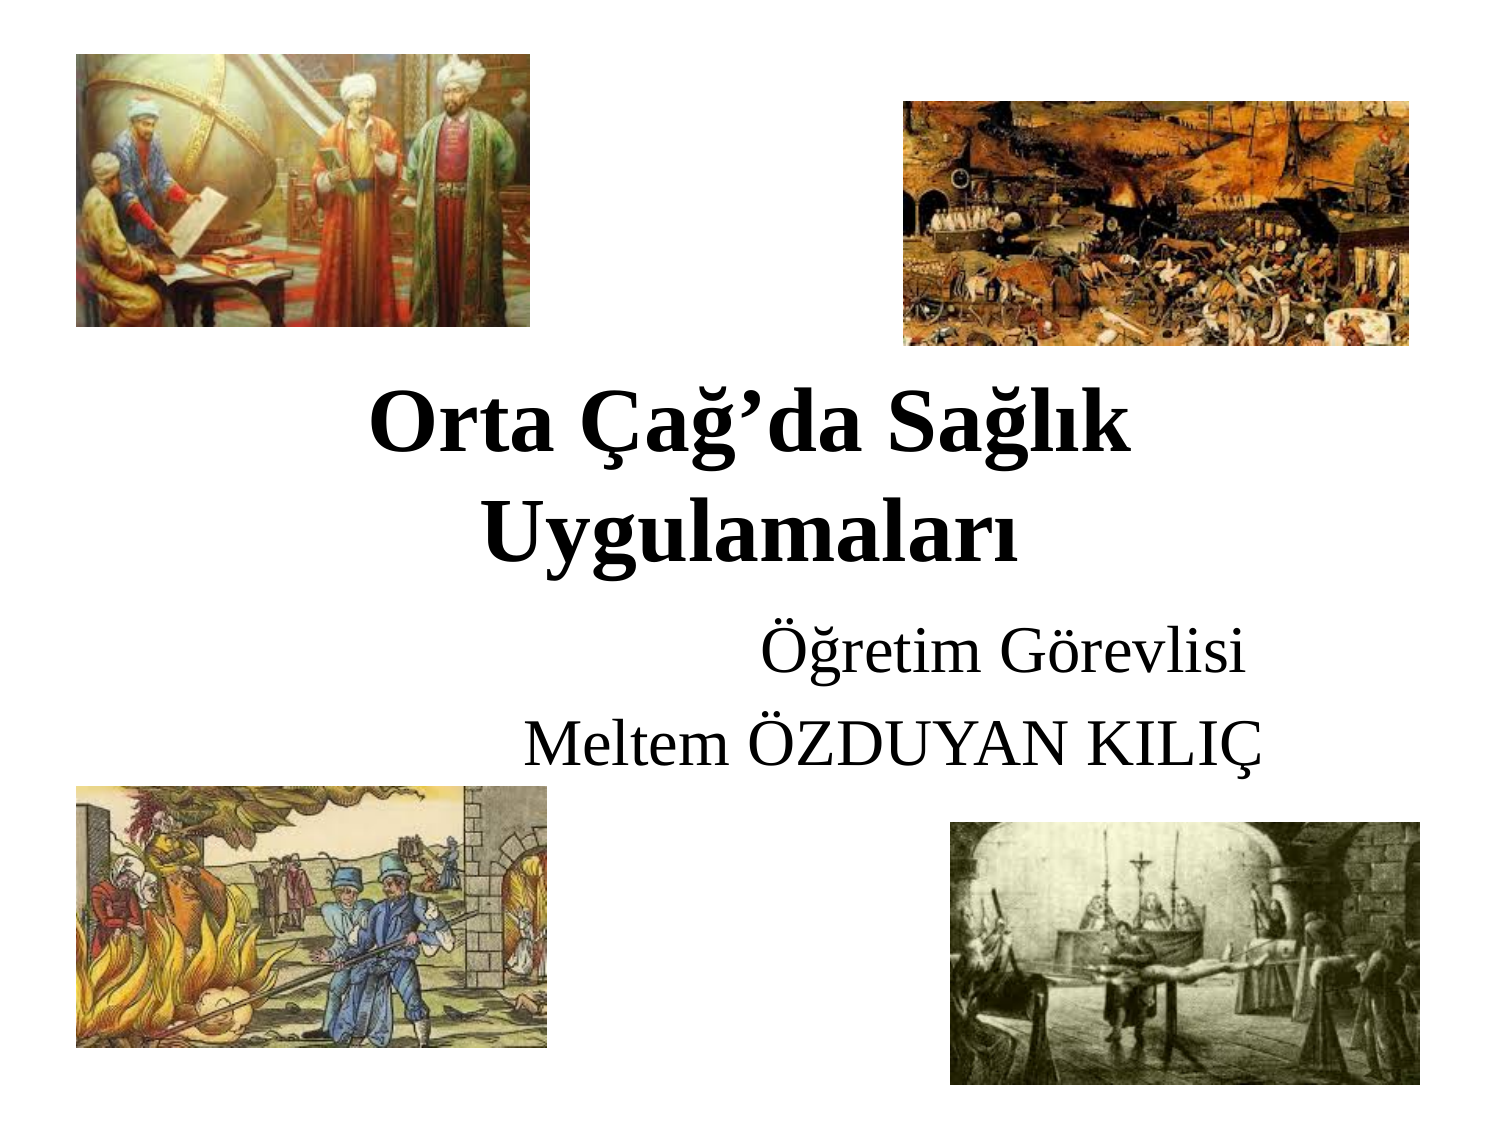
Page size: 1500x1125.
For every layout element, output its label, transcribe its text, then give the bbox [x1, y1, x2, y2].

title Orta Çağ’da Sağlık Uygulamaları [112, 349, 1388, 591]
picture [76, 54, 531, 327]
picture [903, 101, 1409, 346]
picture [950, 822, 1420, 1086]
picture [76, 786, 548, 1049]
subtitle Öğretim Görevlisi Meltem ÖZDUYAN KILIÇ [230, 597, 1281, 886]
